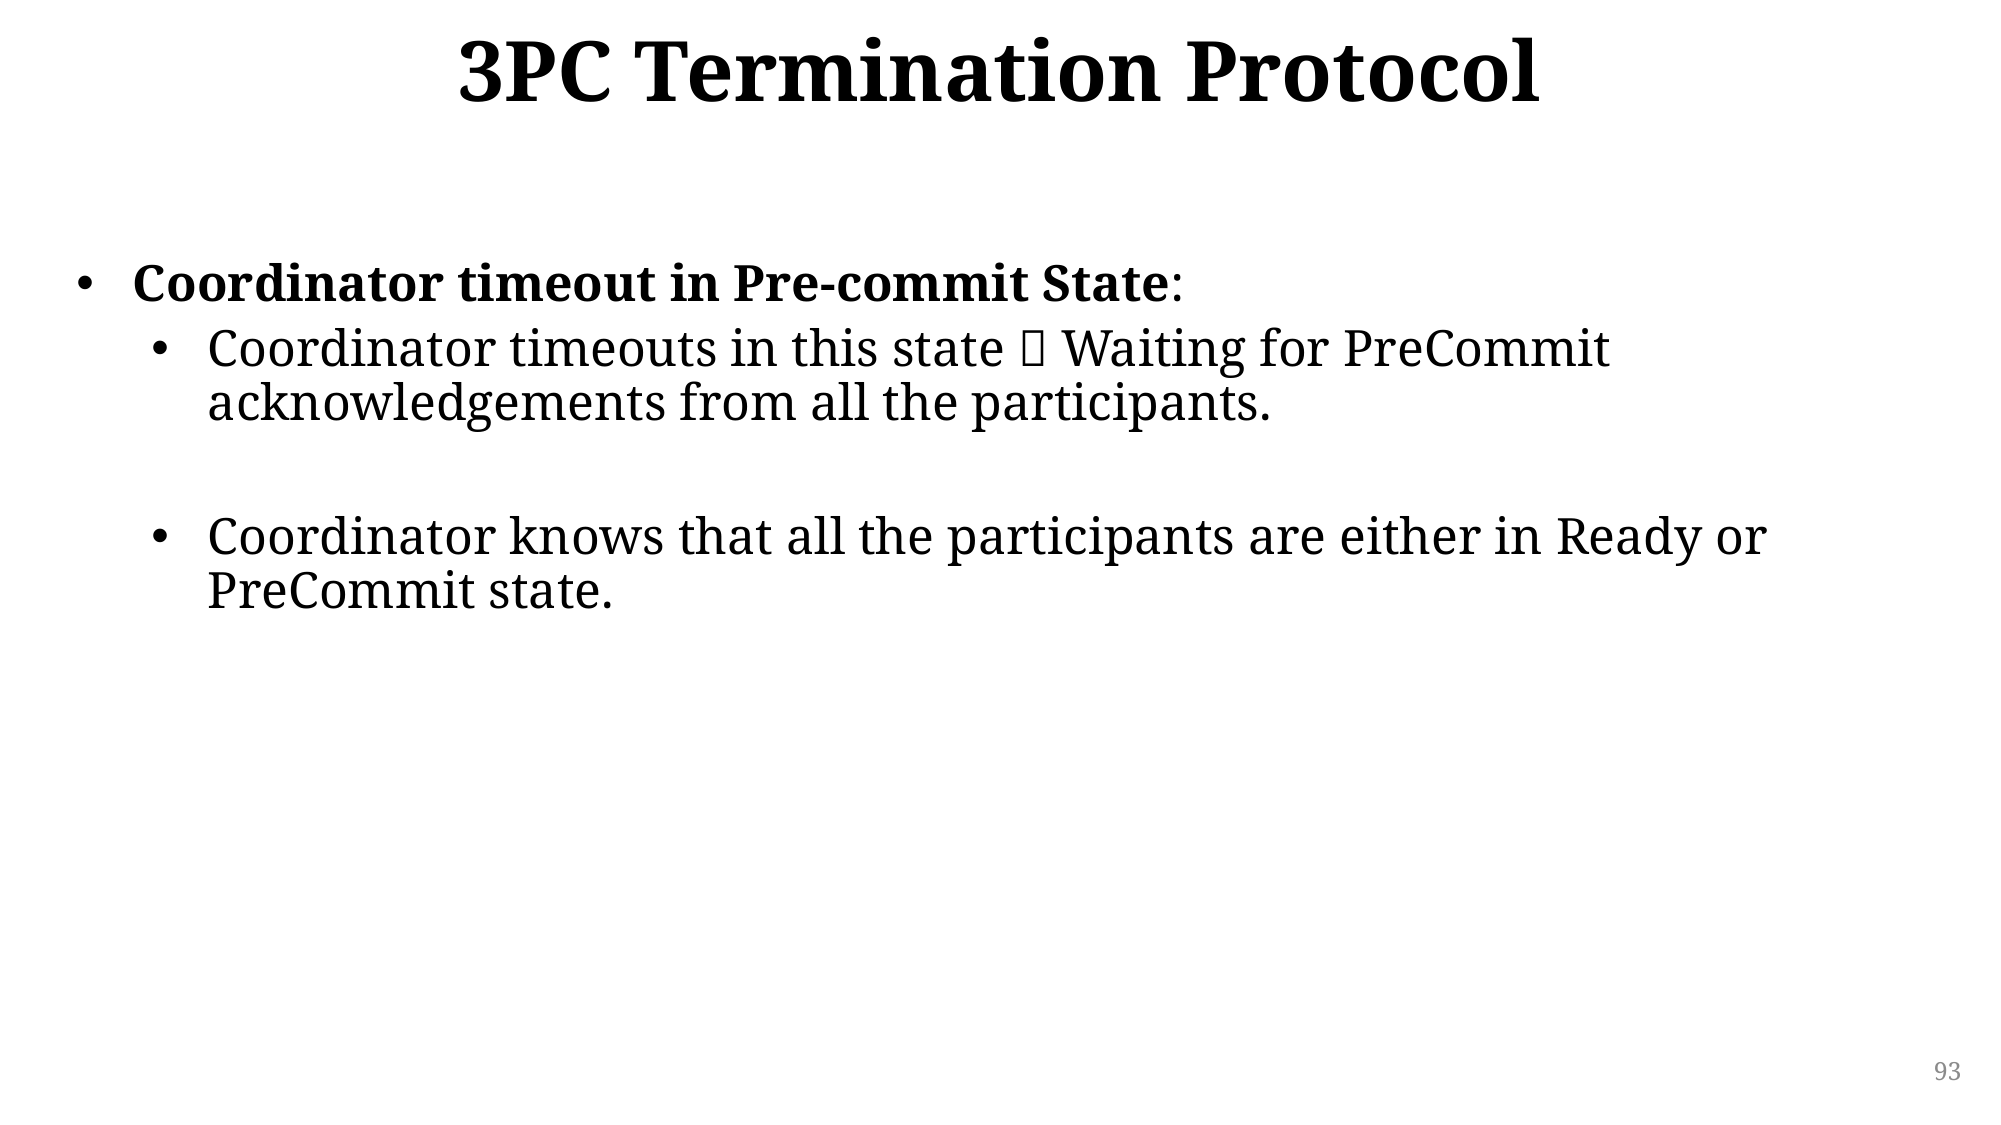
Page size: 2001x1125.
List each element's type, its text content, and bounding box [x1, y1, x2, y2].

title 3PC Termination Protocol [137, 0, 1863, 149]
list Coordinator timeout in Pre-commit State: Coordinator timeouts in this state  Waiting for PreCommit acknowledgements from all the participants. Coordinator knows that all the participants are either in Ready or PreCommit state. [61, 251, 2000, 1103]
